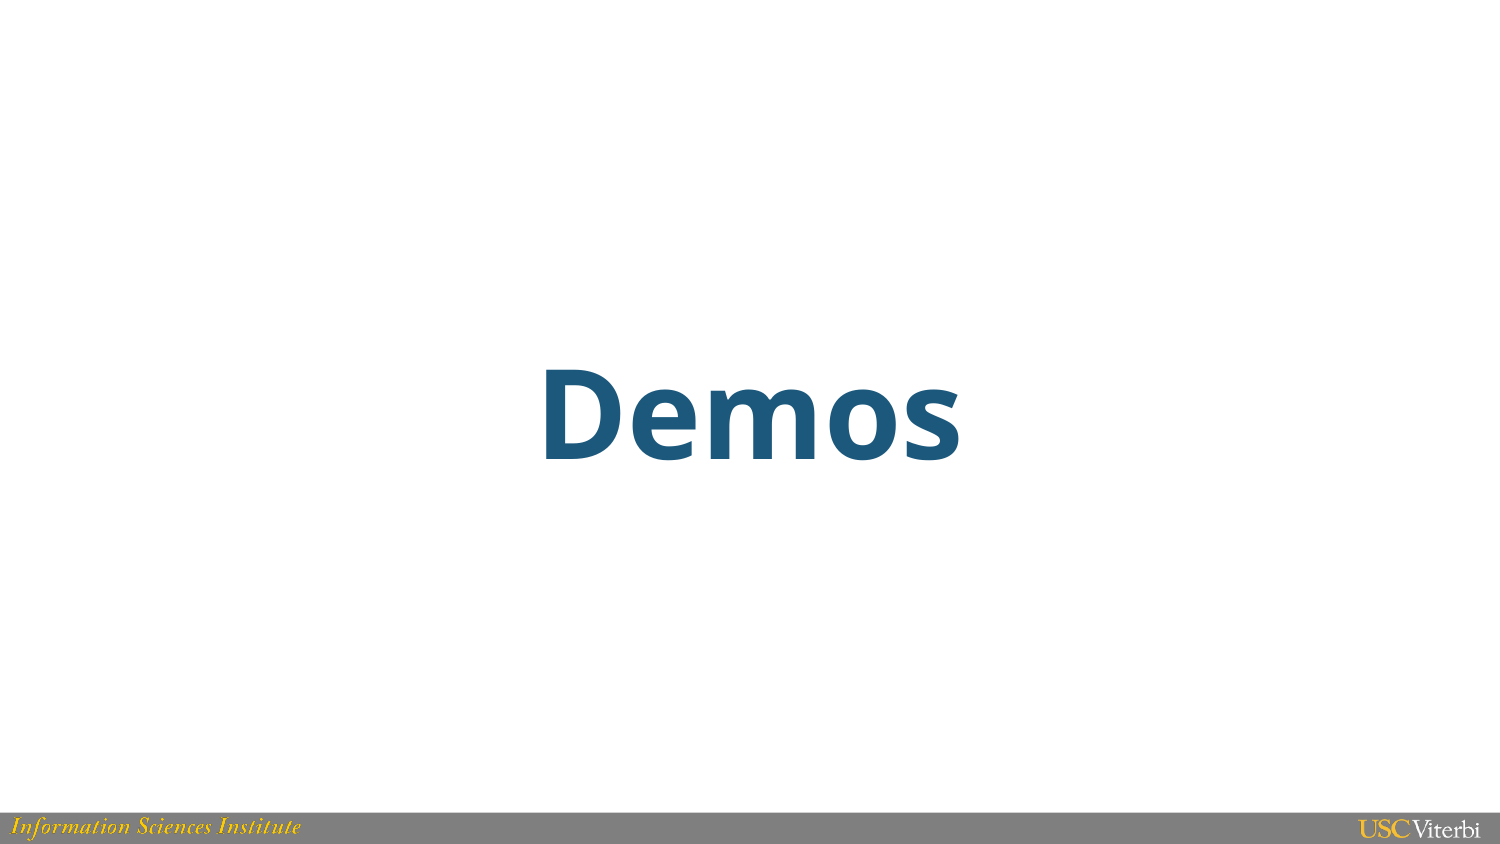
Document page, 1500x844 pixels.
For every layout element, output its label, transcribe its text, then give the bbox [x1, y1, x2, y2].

picture [9, 817, 301, 841]
picture [1358, 819, 1495, 839]
title Demos [112, 327, 1388, 495]
